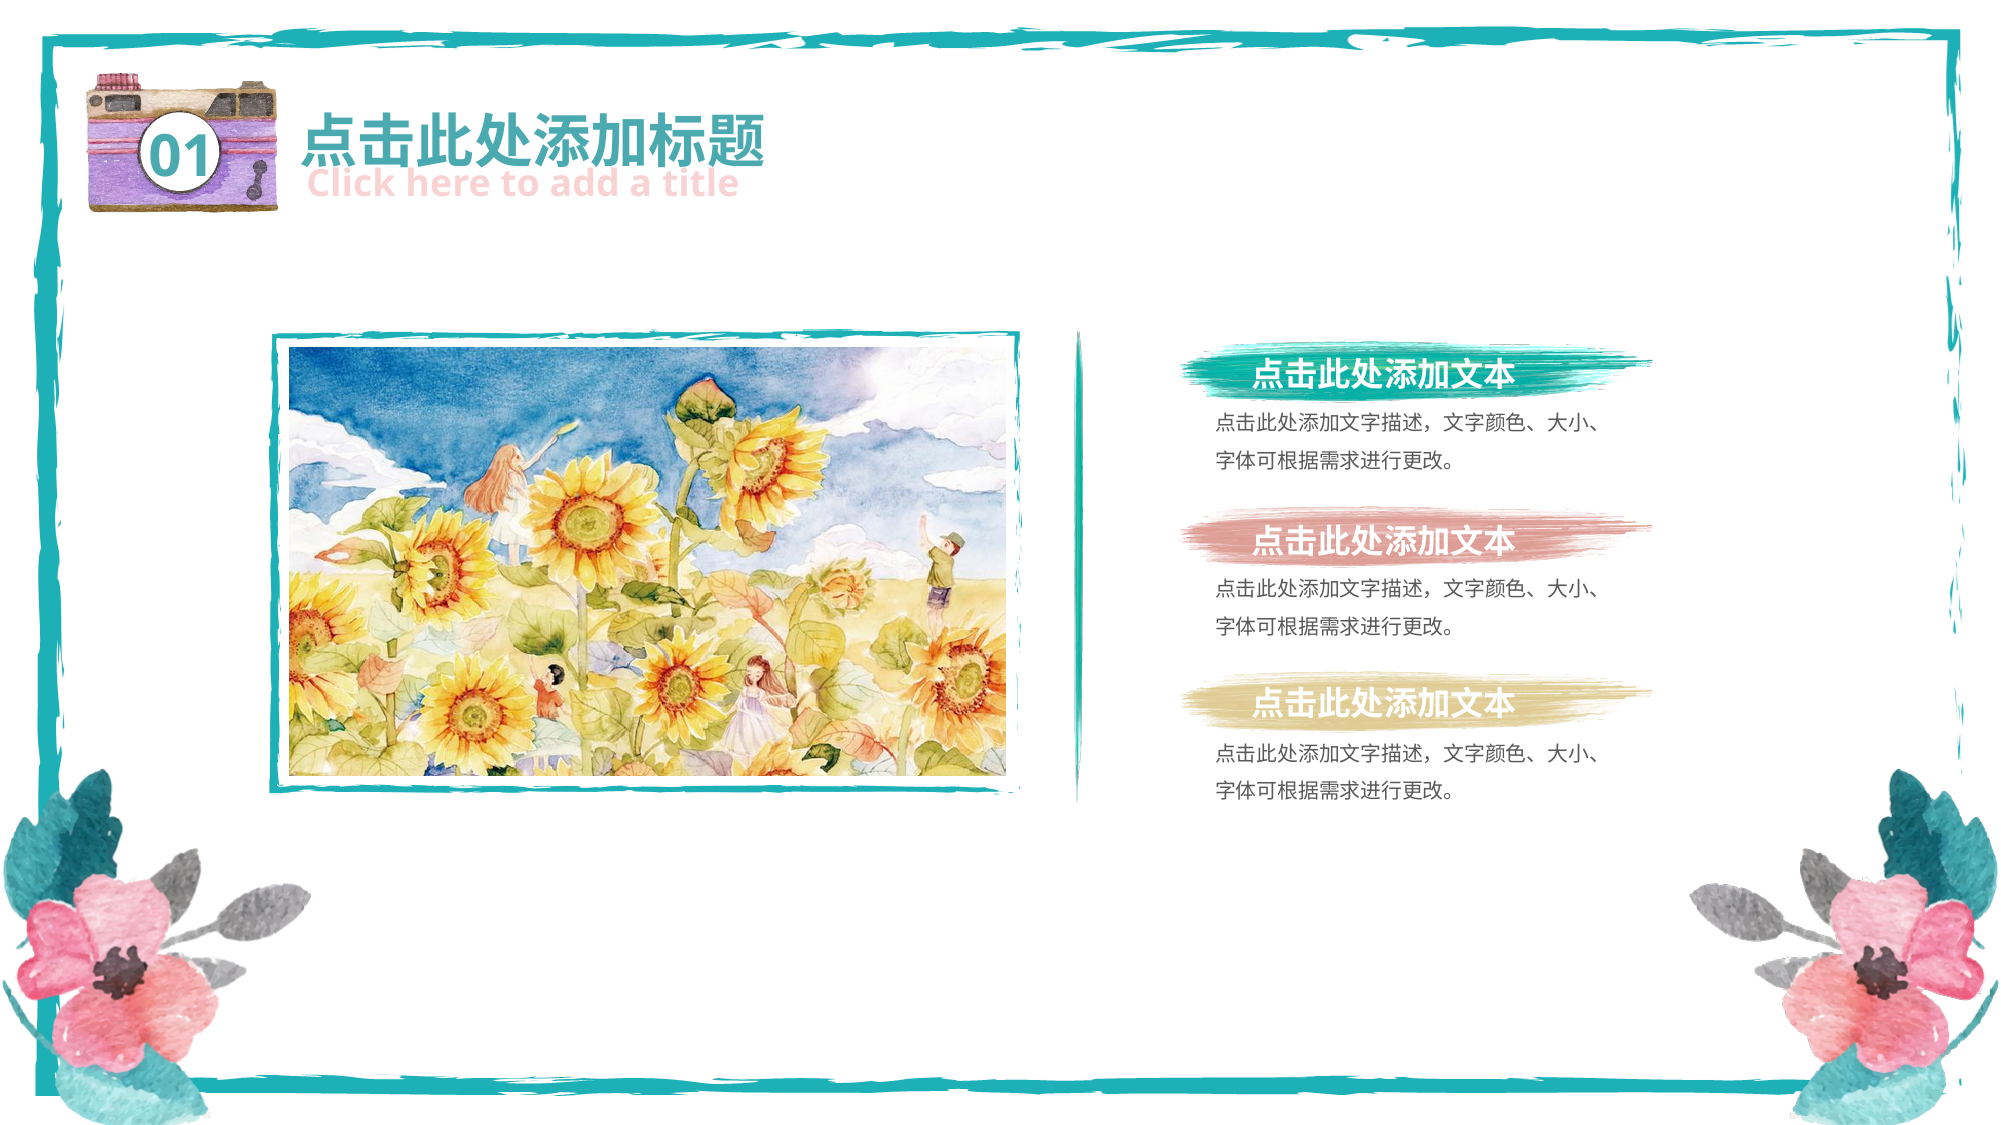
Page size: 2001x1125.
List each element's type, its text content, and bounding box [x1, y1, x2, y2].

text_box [1180, 505, 1653, 569]
text_box 点击此处添加文字描述，文字颜色、大小、字体可根据需求进行更改。 [1200, 404, 1633, 480]
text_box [1180, 670, 1653, 733]
text_box 点击此处添加文字描述，文字颜色、大小、字体可根据需求进行更改。 [1200, 733, 1633, 810]
text_box 点击此处添加标题 [284, 96, 862, 182]
text_box 点击此处添加文字描述，文字颜色、大小、字体可根据需求进行更改。 [1200, 569, 1633, 646]
text_box Click here to add a title [291, 151, 772, 212]
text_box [1180, 340, 1653, 404]
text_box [84, 73, 279, 213]
picture [0, 26, 2000, 1125]
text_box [255, 317, 1035, 807]
